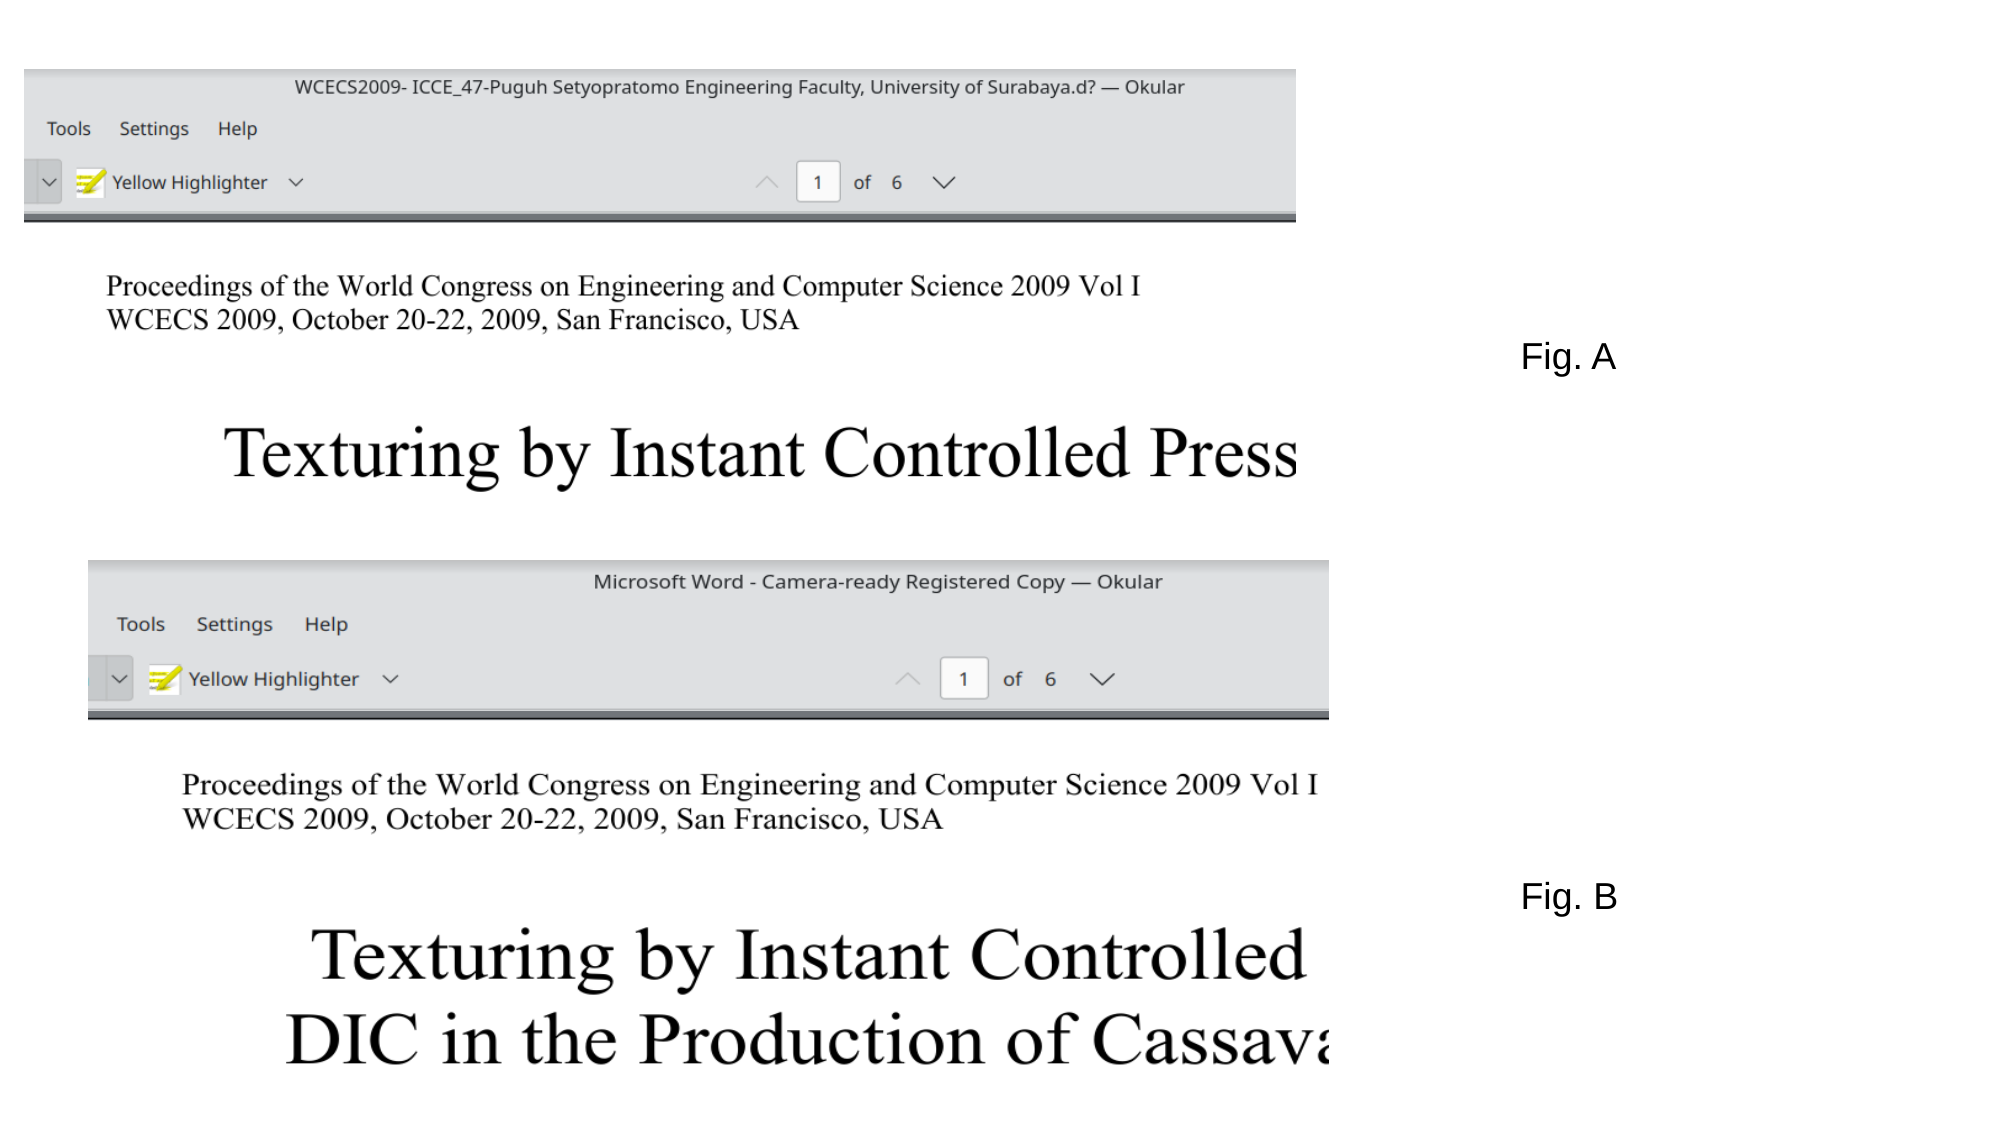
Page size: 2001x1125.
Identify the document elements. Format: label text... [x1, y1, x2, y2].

picture [88, 560, 1329, 1092]
text_box Fig. A Fig. B [1505, 324, 1890, 886]
picture [24, 69, 1296, 502]
